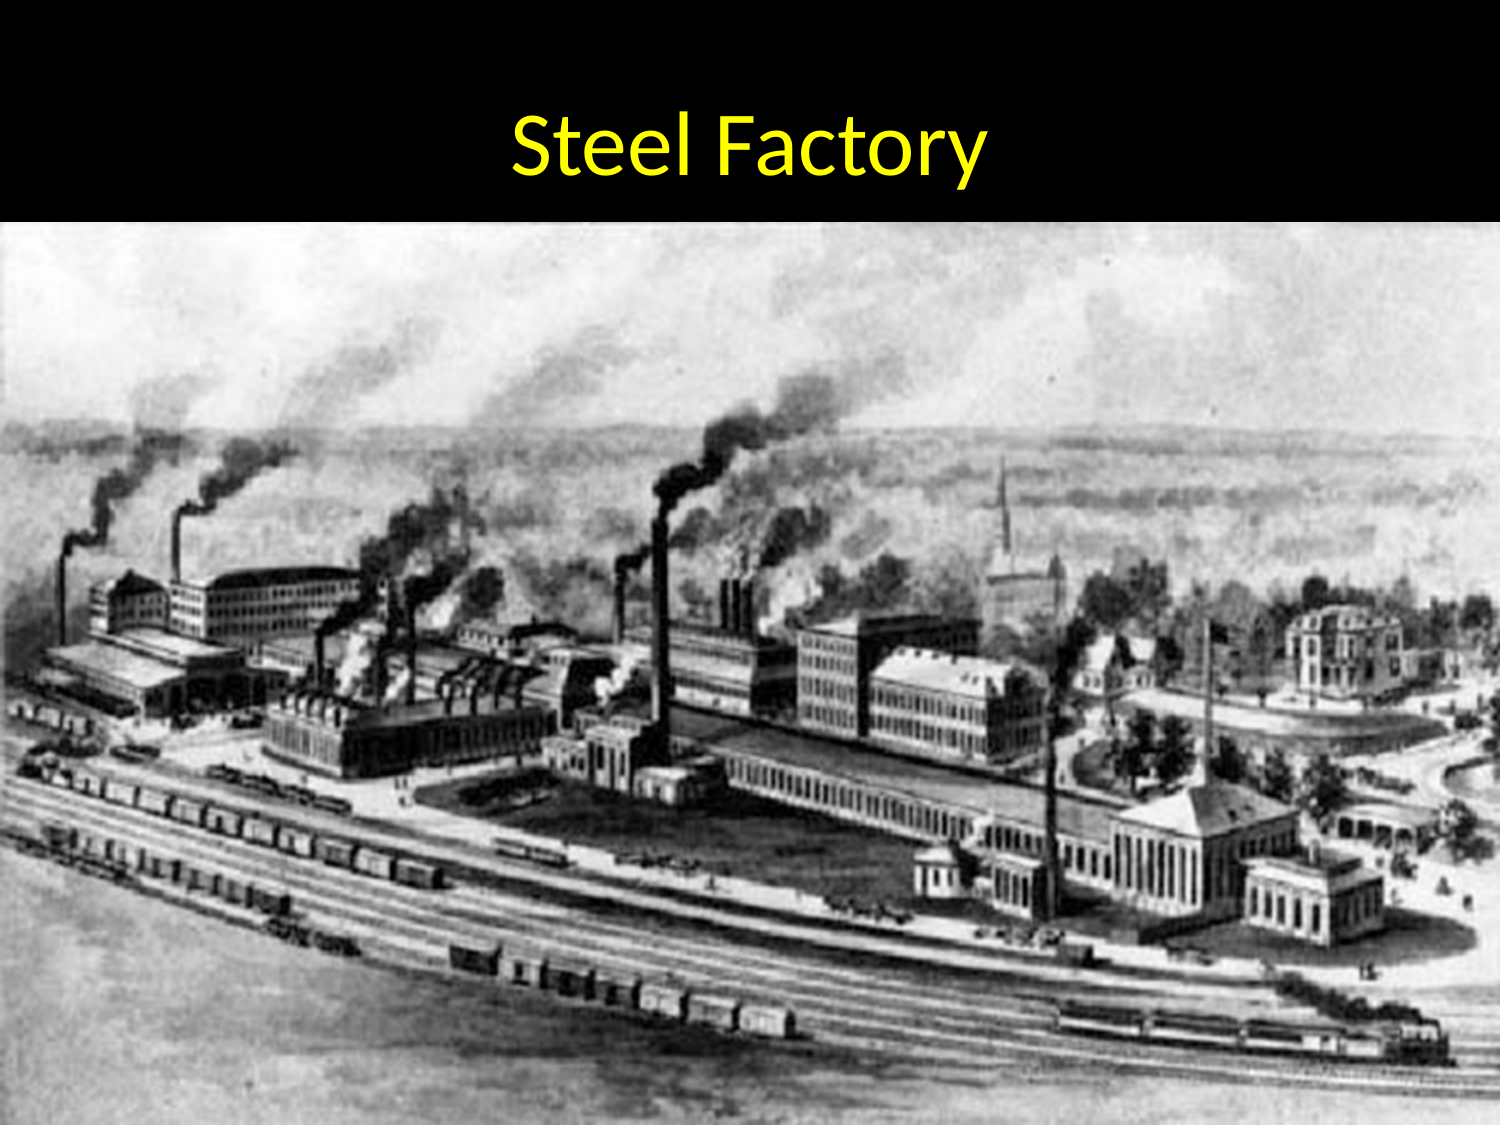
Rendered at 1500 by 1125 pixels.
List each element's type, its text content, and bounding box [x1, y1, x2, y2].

title Steel Factory [75, 45, 1425, 221]
picture [0, 222, 1500, 1125]
